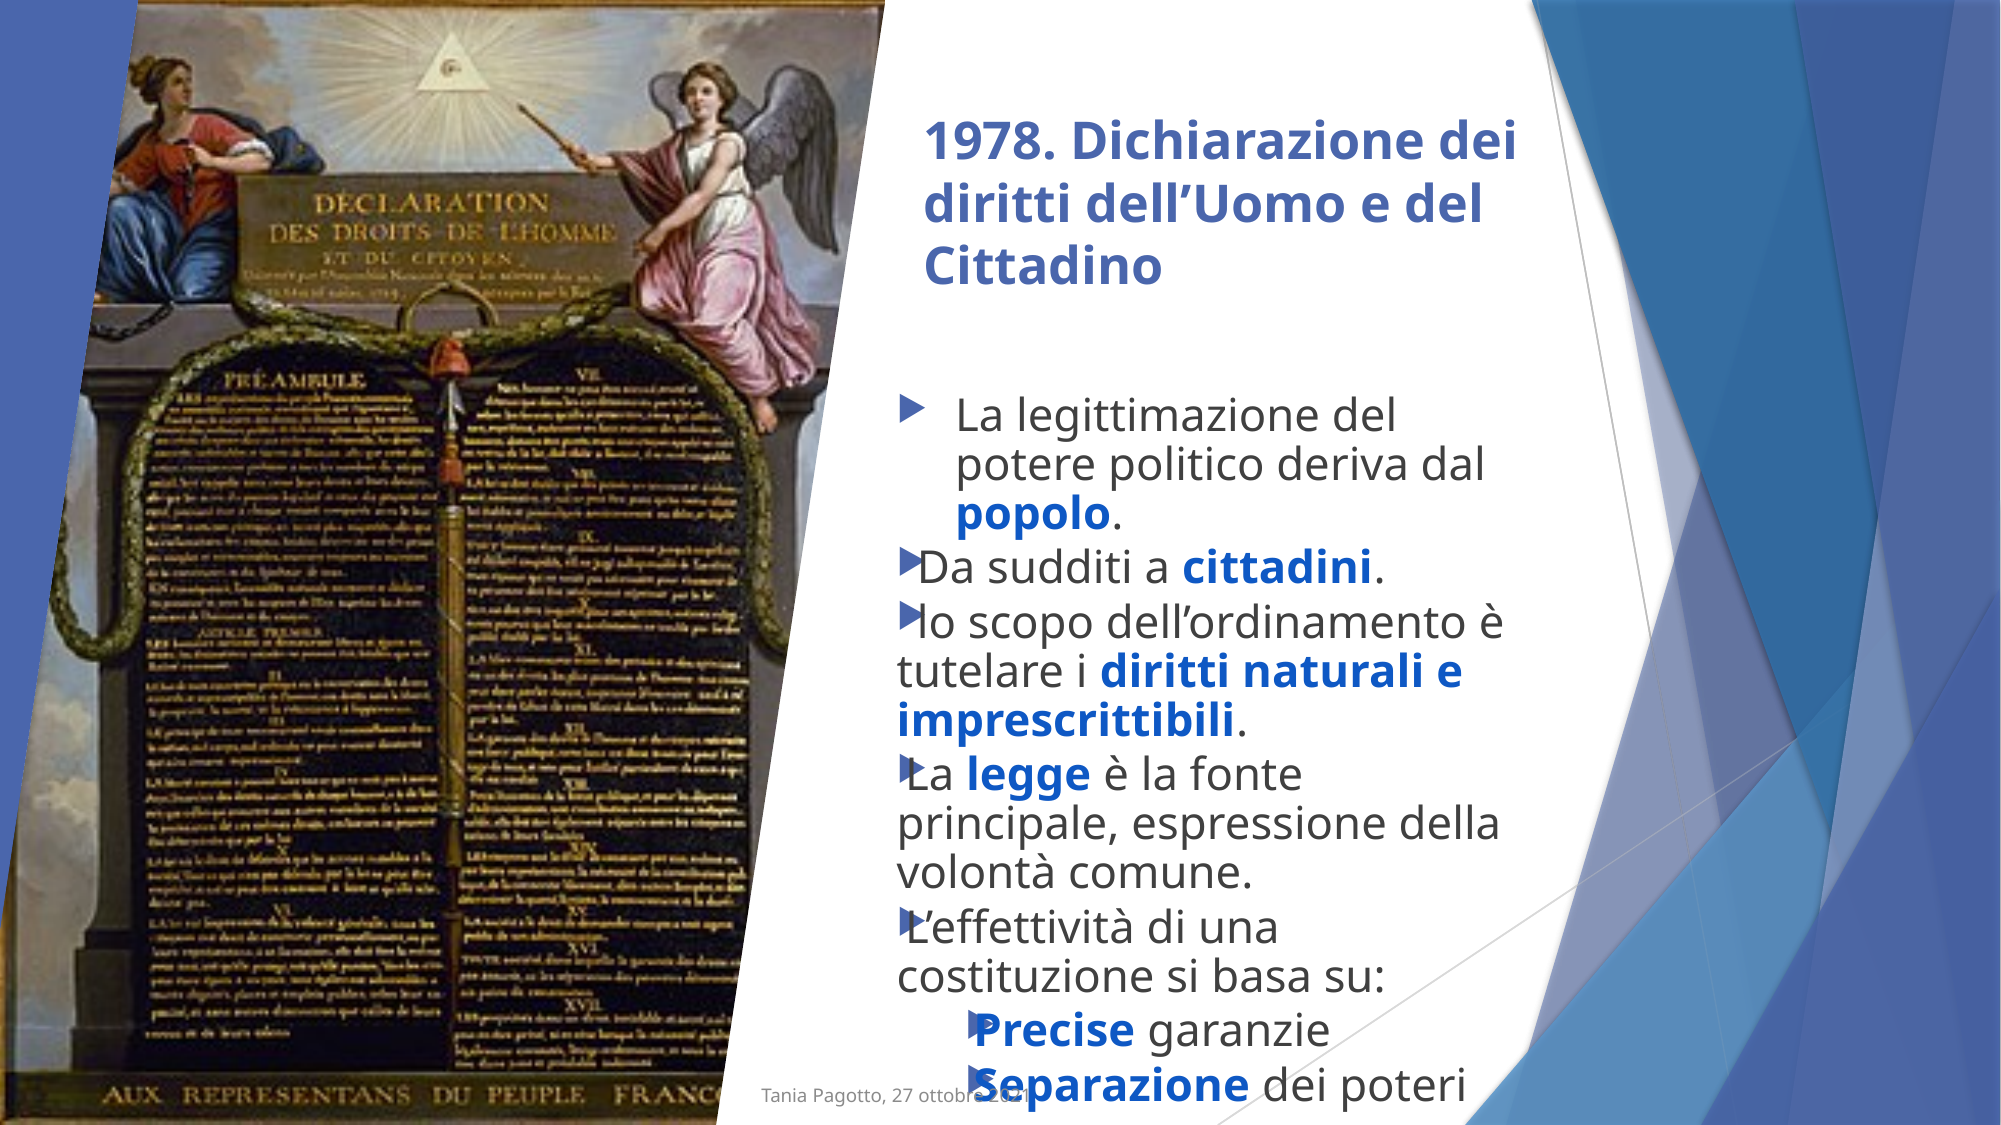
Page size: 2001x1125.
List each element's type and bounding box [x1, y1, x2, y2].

text_box [887, 0, 2000, 1125]
picture [0, 0, 886, 1125]
